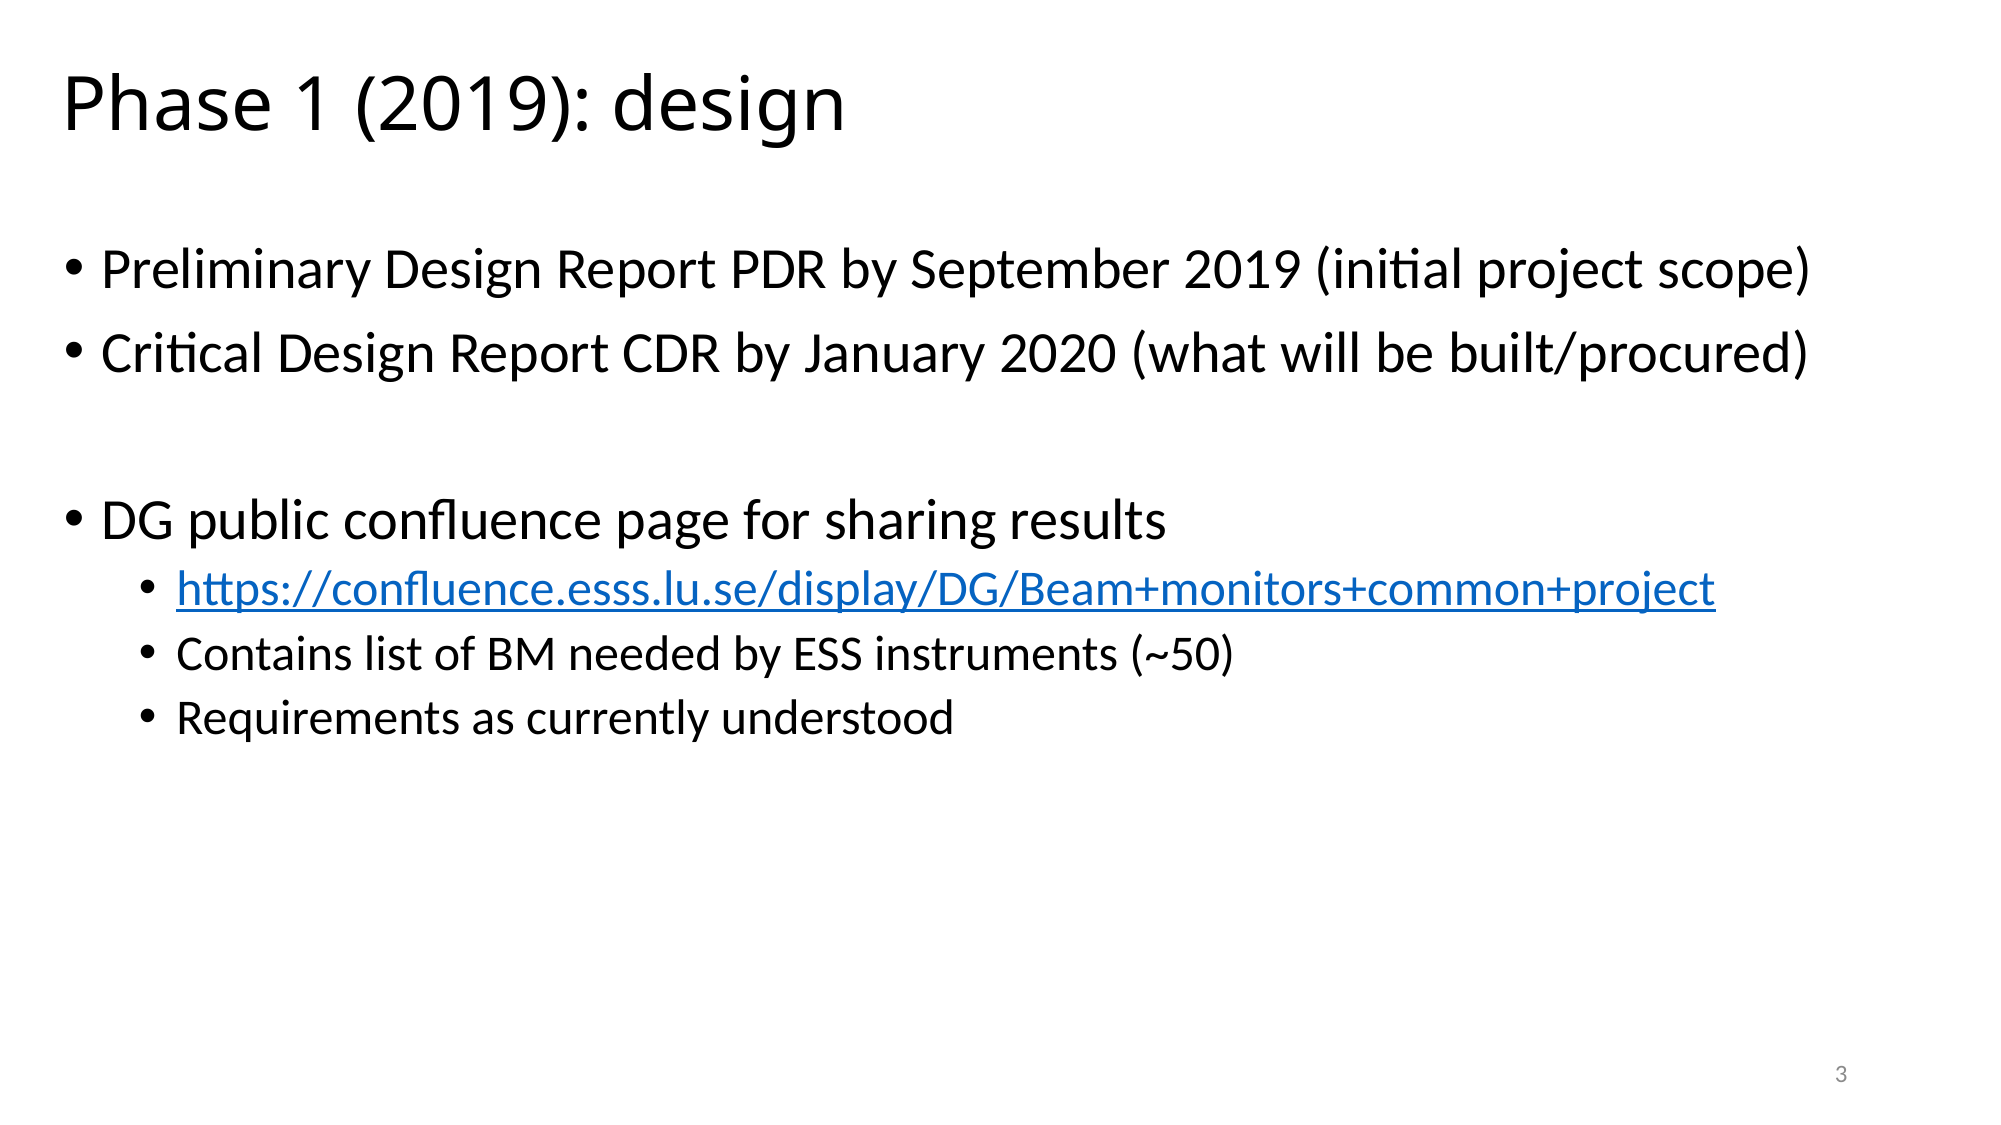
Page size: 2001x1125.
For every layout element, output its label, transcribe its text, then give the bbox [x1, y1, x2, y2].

list Preliminary Design Report PDR by September 2019 (initial project scope) Critical Design Report CDR by January 2020 (what will be built/procured) DG public confluence page for sharing results https://confluence.esss.lu.se/display/DG/Beam+monitors+common+project Contains list of BM needed by ESS instruments (~50) Requirements as currently understood [48, 230, 1972, 1066]
slide_number 3 [1412, 1042, 1863, 1103]
title Phase 1 (2019): design [46, 0, 1772, 215]
